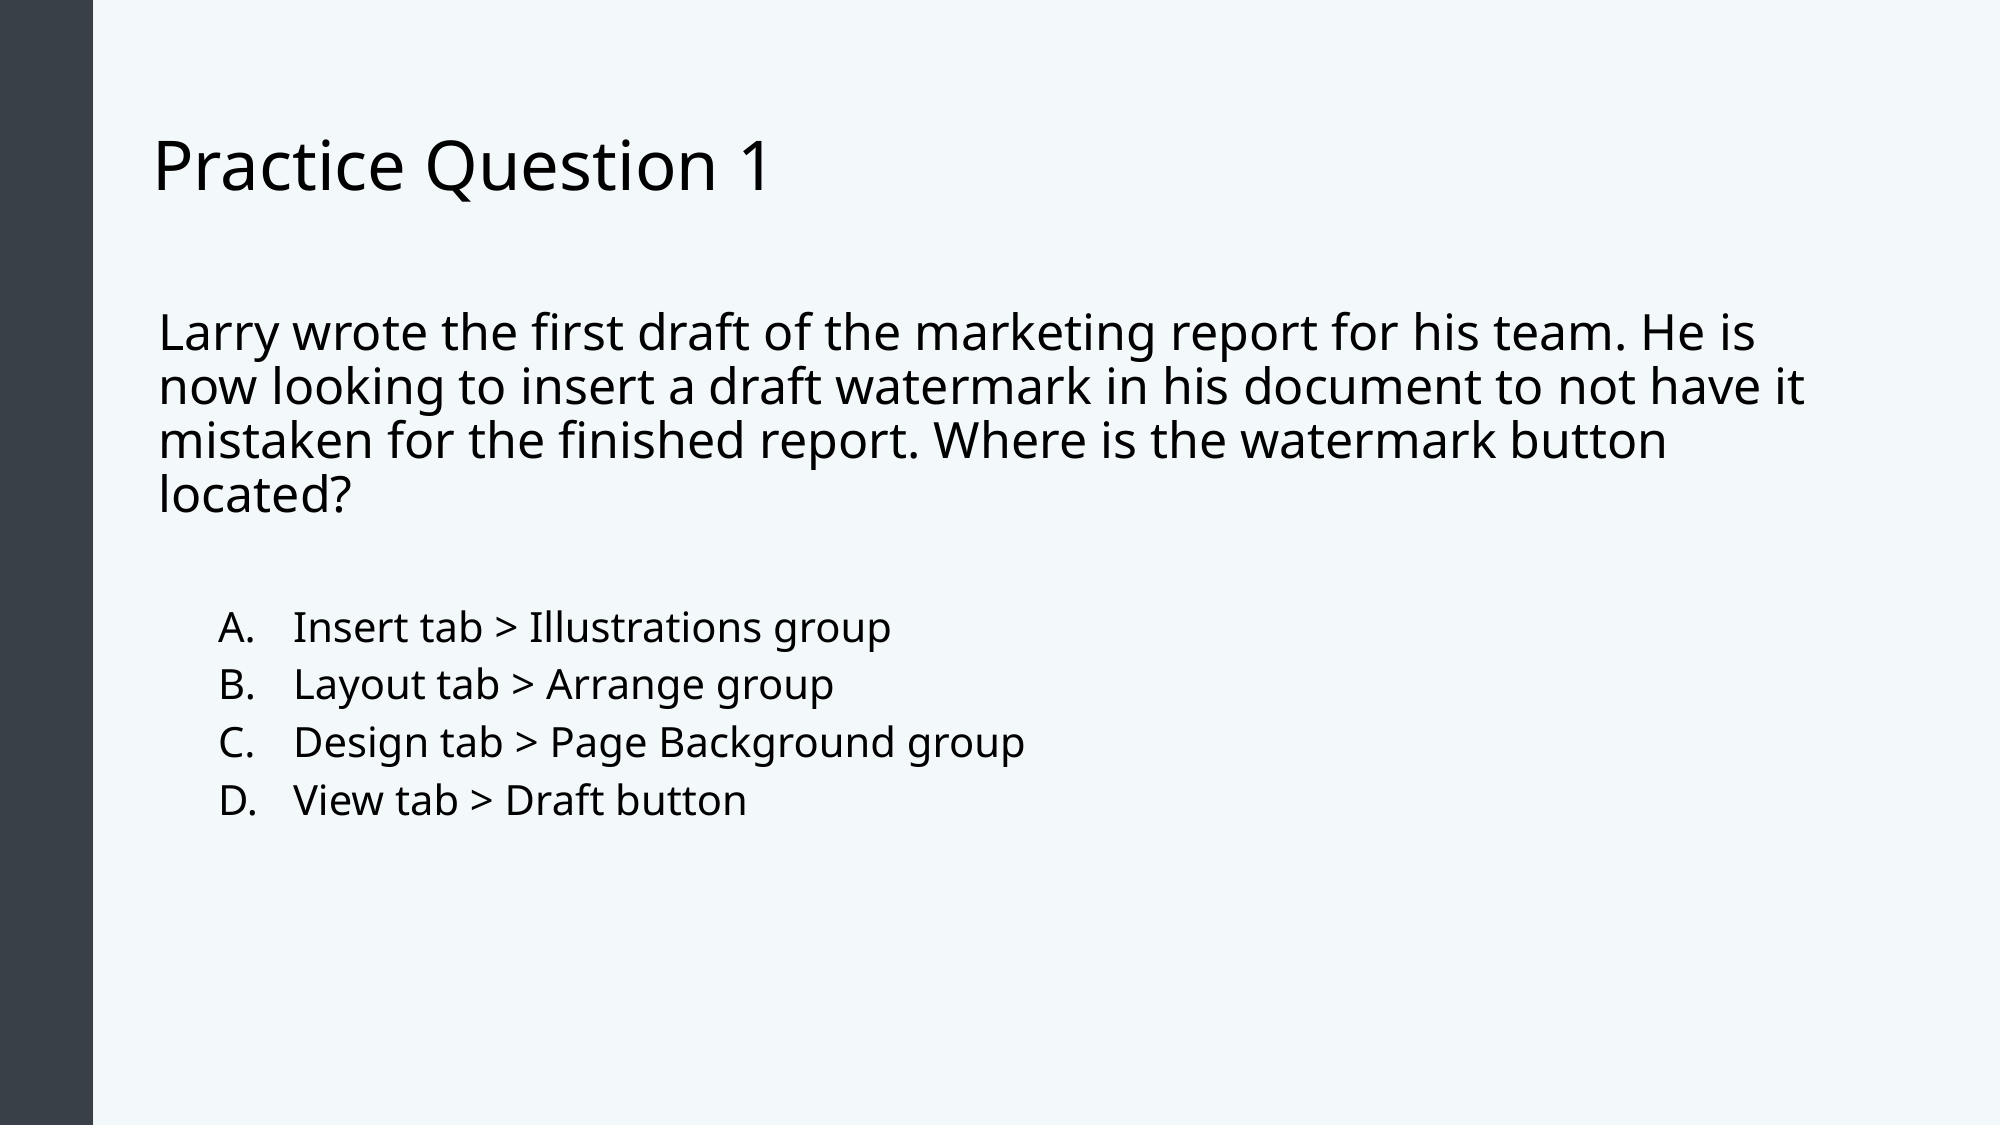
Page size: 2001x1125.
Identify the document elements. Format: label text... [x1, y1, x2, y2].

title Practice Question 1 [137, 59, 1863, 278]
list Larry wrote the first draft of the marketing report for his team. He is now looking to insert a draft watermark in his document to not have it mistaken for the finished report. Where is the watermark button located? Insert tab > Illustrations group Layout tab > Arrange group Design tab > Page Background group View tab > Draft button [137, 299, 1863, 1014]
